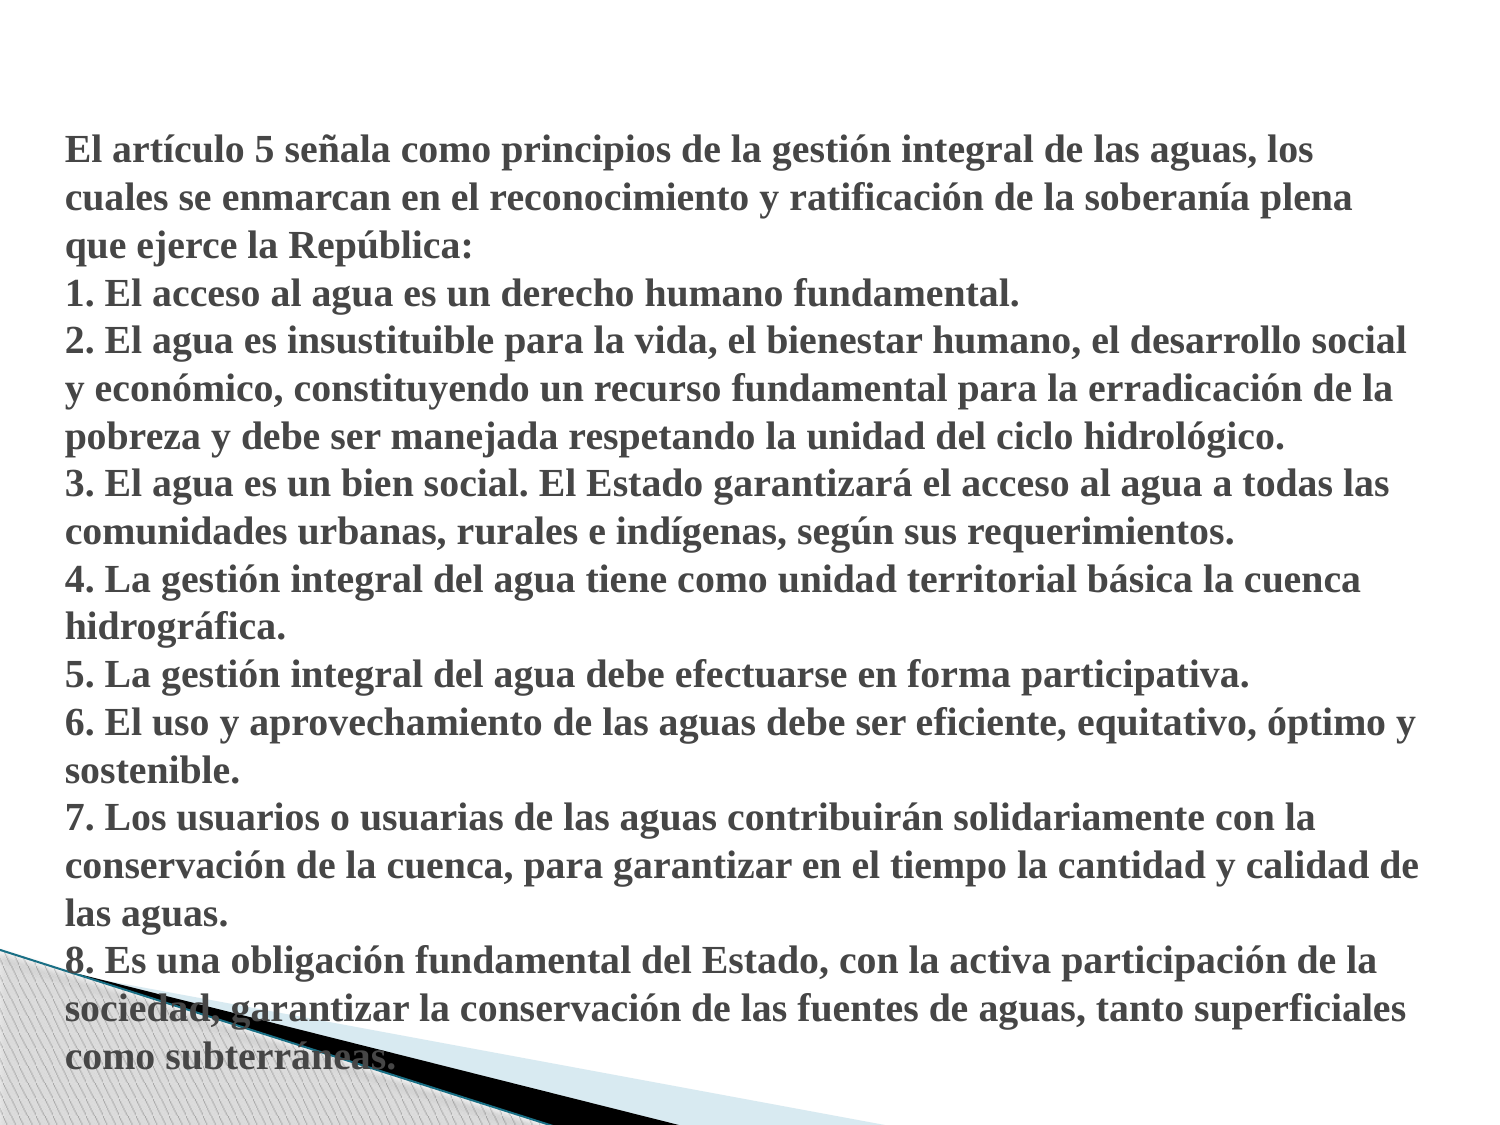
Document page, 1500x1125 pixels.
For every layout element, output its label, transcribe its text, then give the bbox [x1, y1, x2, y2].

title El artículo 5 señala como principios de la gestión integral de las aguas, los cuales se enmarcan en el reconocimiento y ratificación de la soberanía plena que ejerce la República: 1. El acceso al agua es un derecho humano fundamental. 2. El agua es insustituible para la vida, el bienestar humano, el desarrollo social y económico, constituyendo un recurso fundamental para la erradicación de la pobreza y debe ser manejada respetando la unidad del ciclo hidrológico. 3. El agua es un bien social. El Estado garantizará el acceso al agua a todas las comunidades urbanas, rurales e indígenas, según sus requerimientos. 4. La gestión integral del agua tiene como unidad territorial básica la cuenca hidrográfica. 5. La gestión integral del agua debe efectuarse en forma participativa. 6. El uso y aprovechamiento de las aguas debe ser eficiente, equitativo, óptimo y sostenible. 7. Los usuarios o usuarias de las aguas contribuirán solidariamente con la conservación de la cuenca, para garantizar en el tiempo la cantidad y calidad de las aguas. 8. Es una obligación fundamental del Estado, con la activa participación de la sociedad, garantizar la conservación de las fuentes de aguas, tanto superficiales como subterráneas. [50, 87, 1438, 1125]
